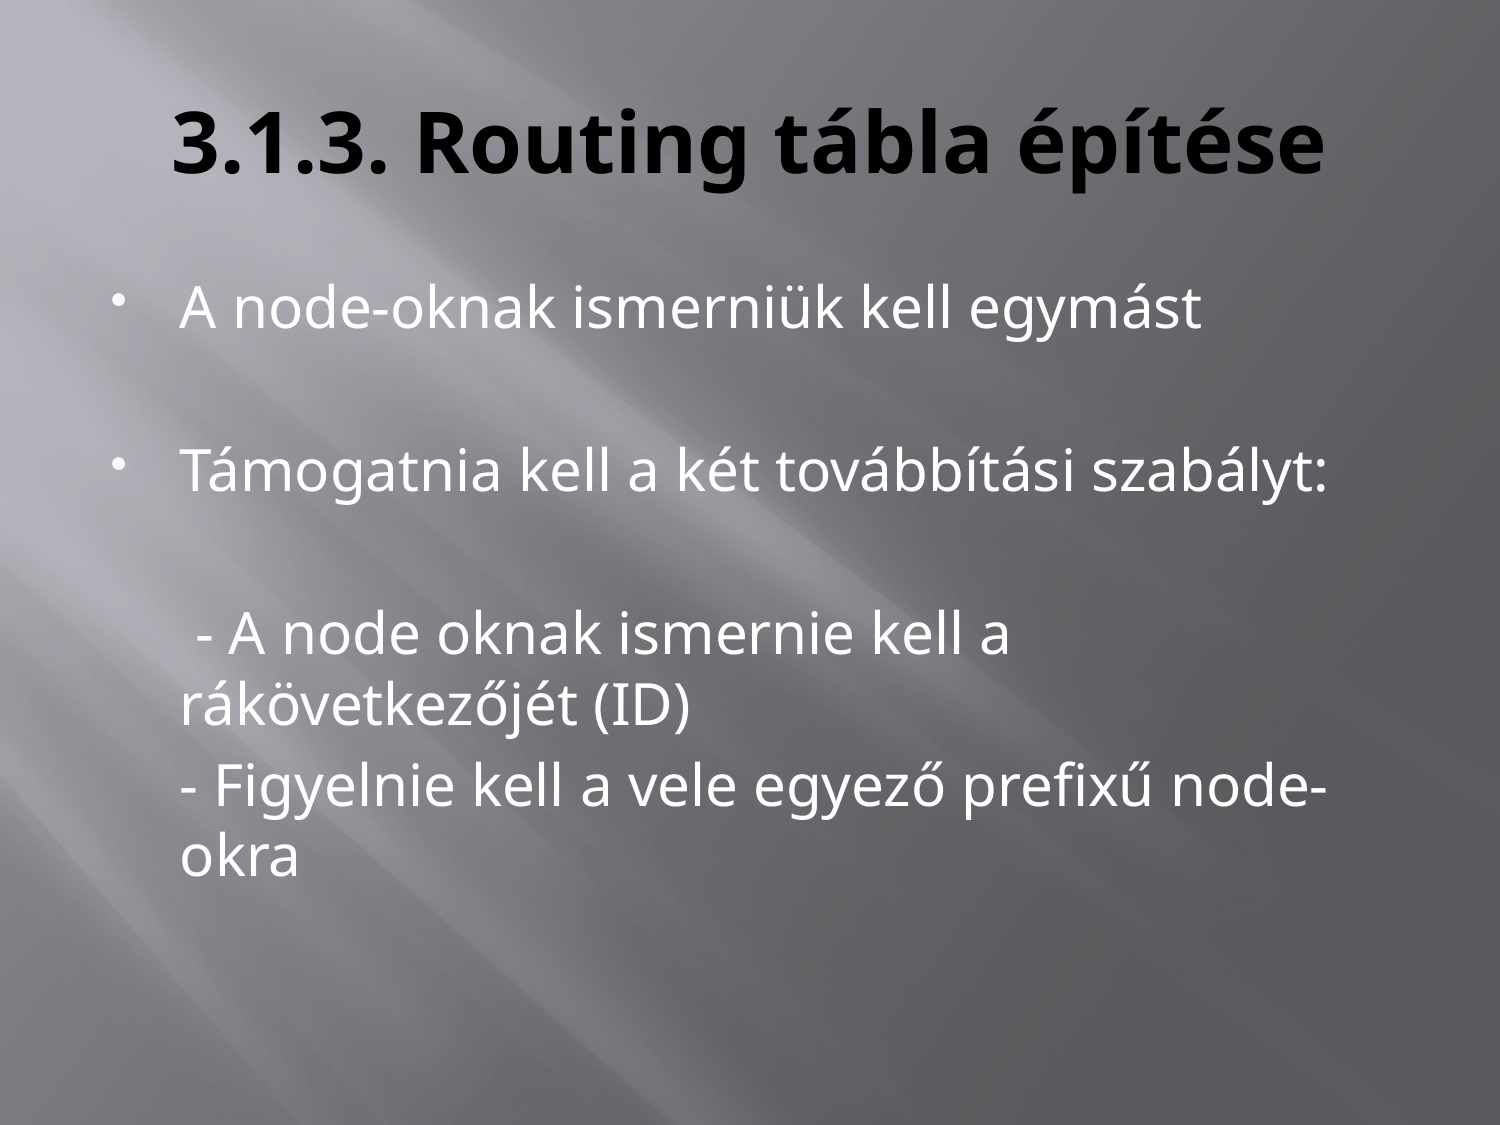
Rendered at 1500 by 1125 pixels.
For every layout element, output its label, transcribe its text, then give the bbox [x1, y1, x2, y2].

list A node-oknak ismerniük kell egymást Támogatnia kell a két továbbítási szabályt: - A node oknak ismernie kell a rákövetkezőjét (ID) - Figyelnie kell a vele egyező prefixű node-okra [75, 262, 1425, 1035]
title 3.1.3. Routing tábla építése [75, 45, 1425, 233]
